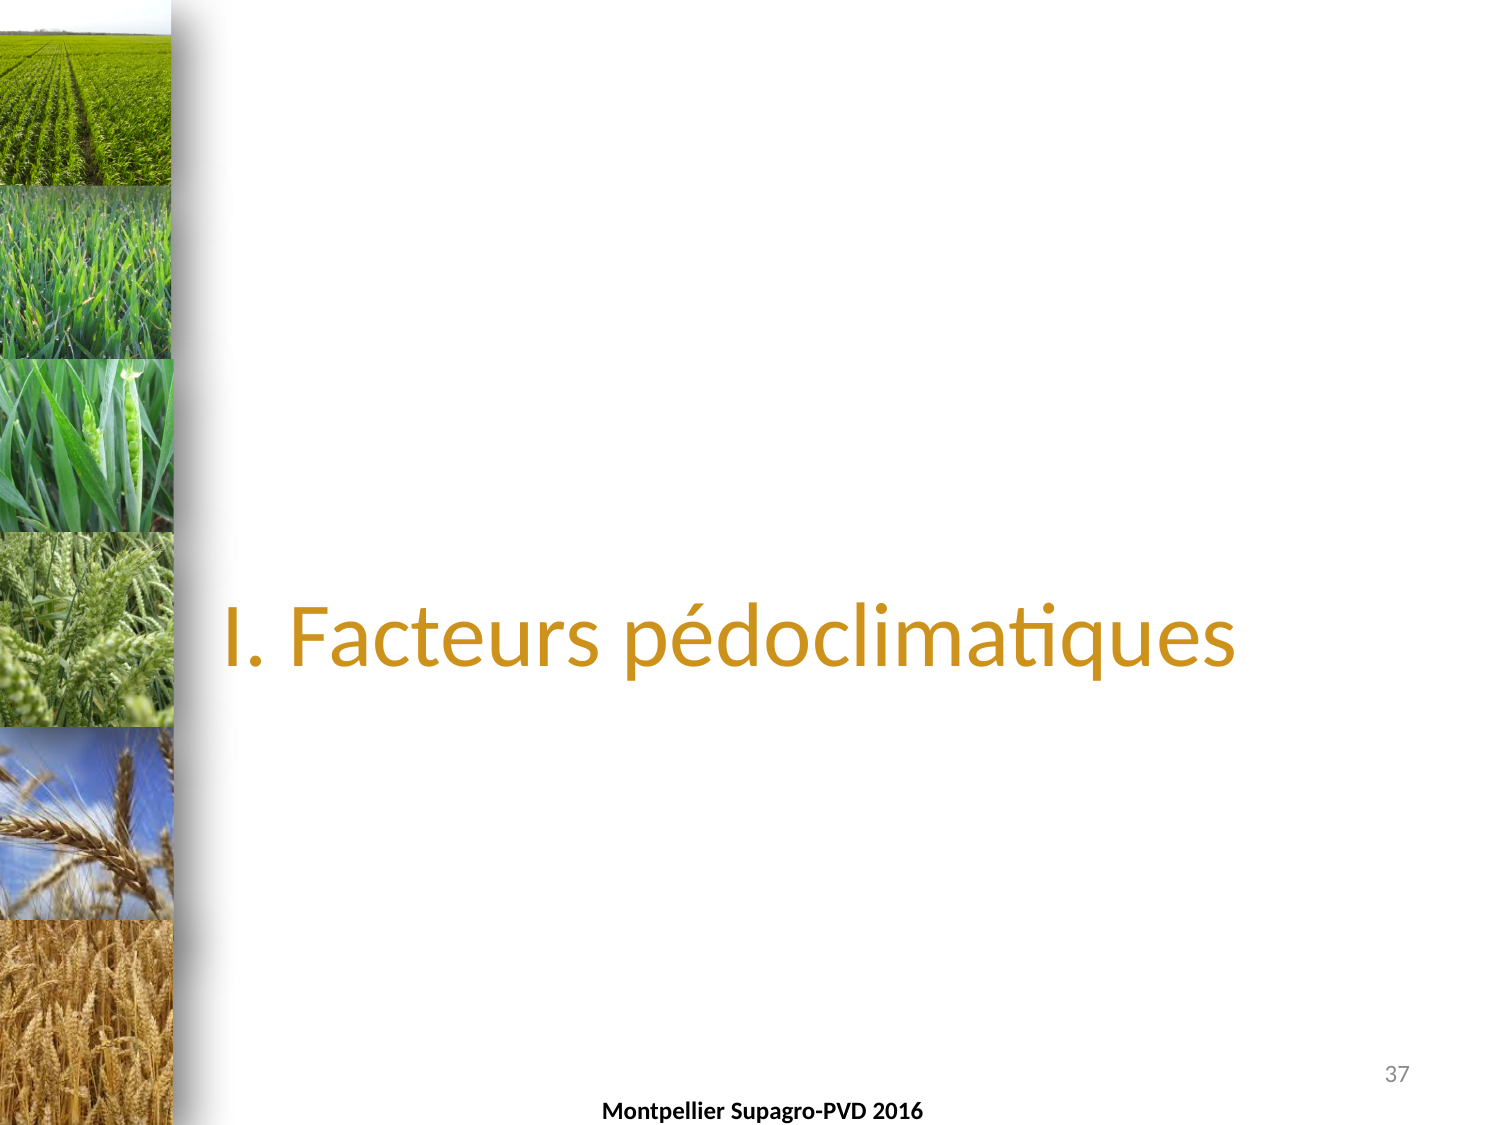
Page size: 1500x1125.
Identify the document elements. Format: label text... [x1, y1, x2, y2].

footer Montpellier Supagro-PVD 2016 [525, 1094, 1001, 1125]
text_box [0, 0, 174, 1125]
slide_number 37 [1074, 1042, 1425, 1103]
list I. Facteurs pédoclimatiques [224, 446, 1482, 693]
